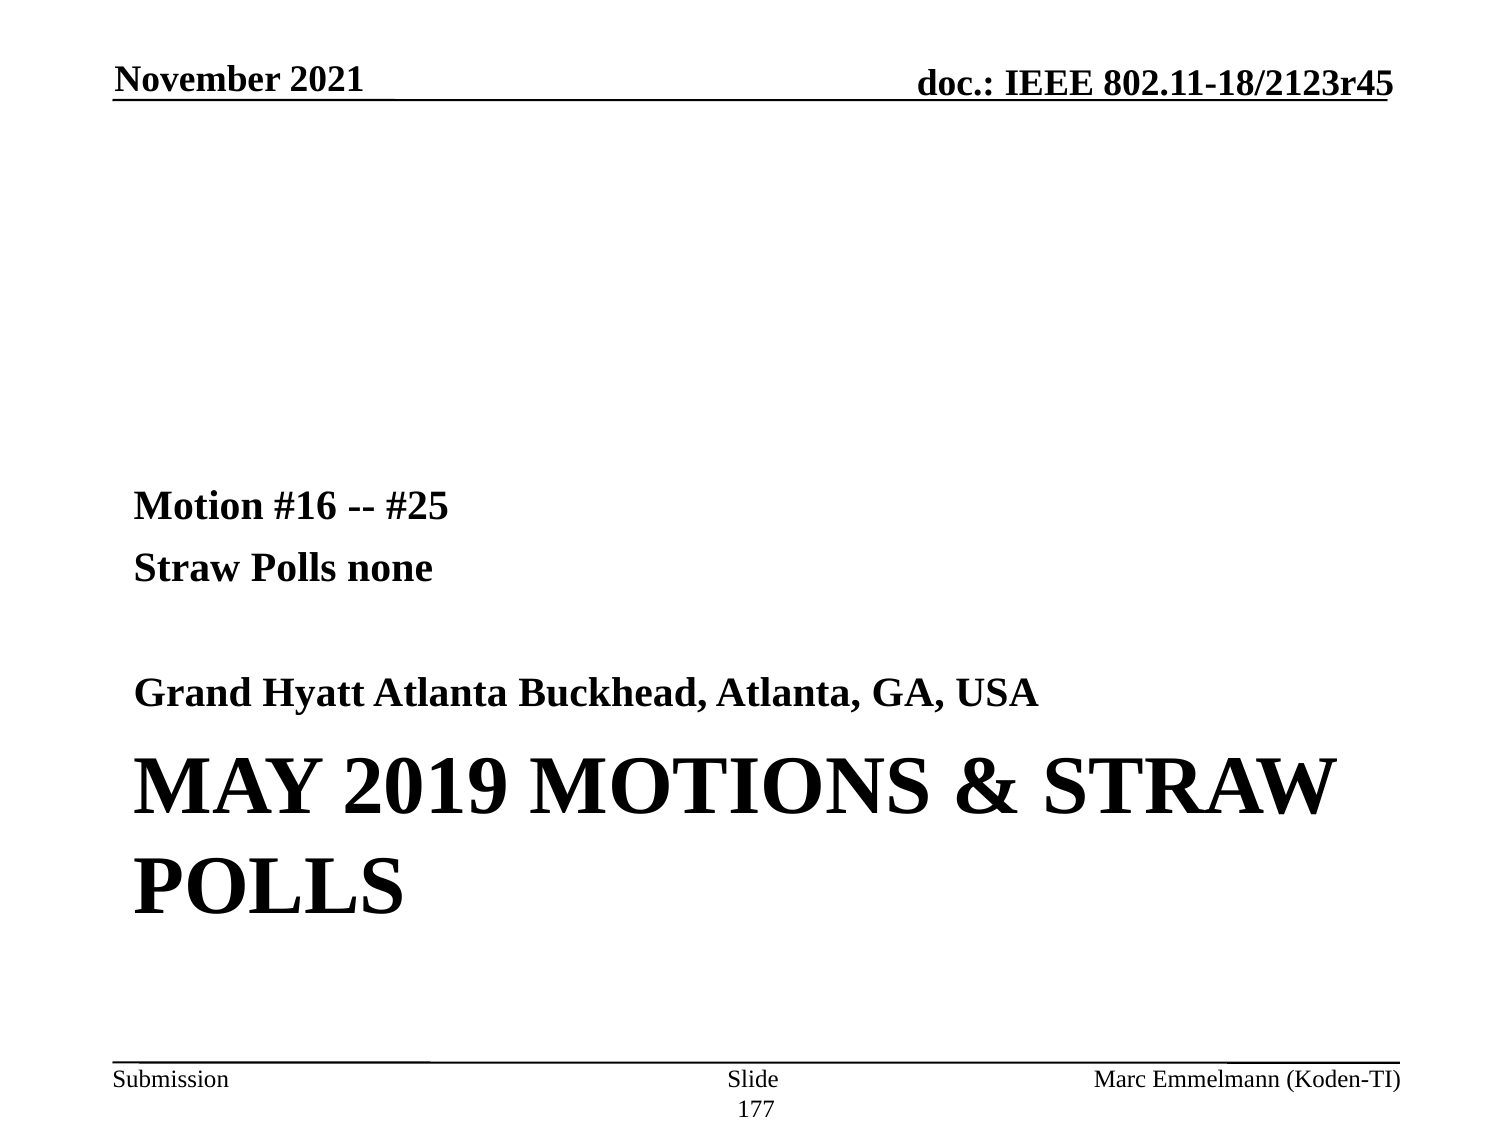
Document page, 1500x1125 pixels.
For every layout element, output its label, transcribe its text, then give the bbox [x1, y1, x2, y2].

slide_number Slide 177 [712, 1061, 800, 1123]
footer Marc Emmelmann (Koden-TI) [878, 1061, 1402, 1093]
title May 2019 Motions & Straw Polls [118, 724, 1394, 947]
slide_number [114, 54, 423, 100]
list Motion #16 -- #25 Straw Polls none Grand Hyatt Atlanta Buckhead, Atlanta, GA, USA [118, 476, 1394, 724]
